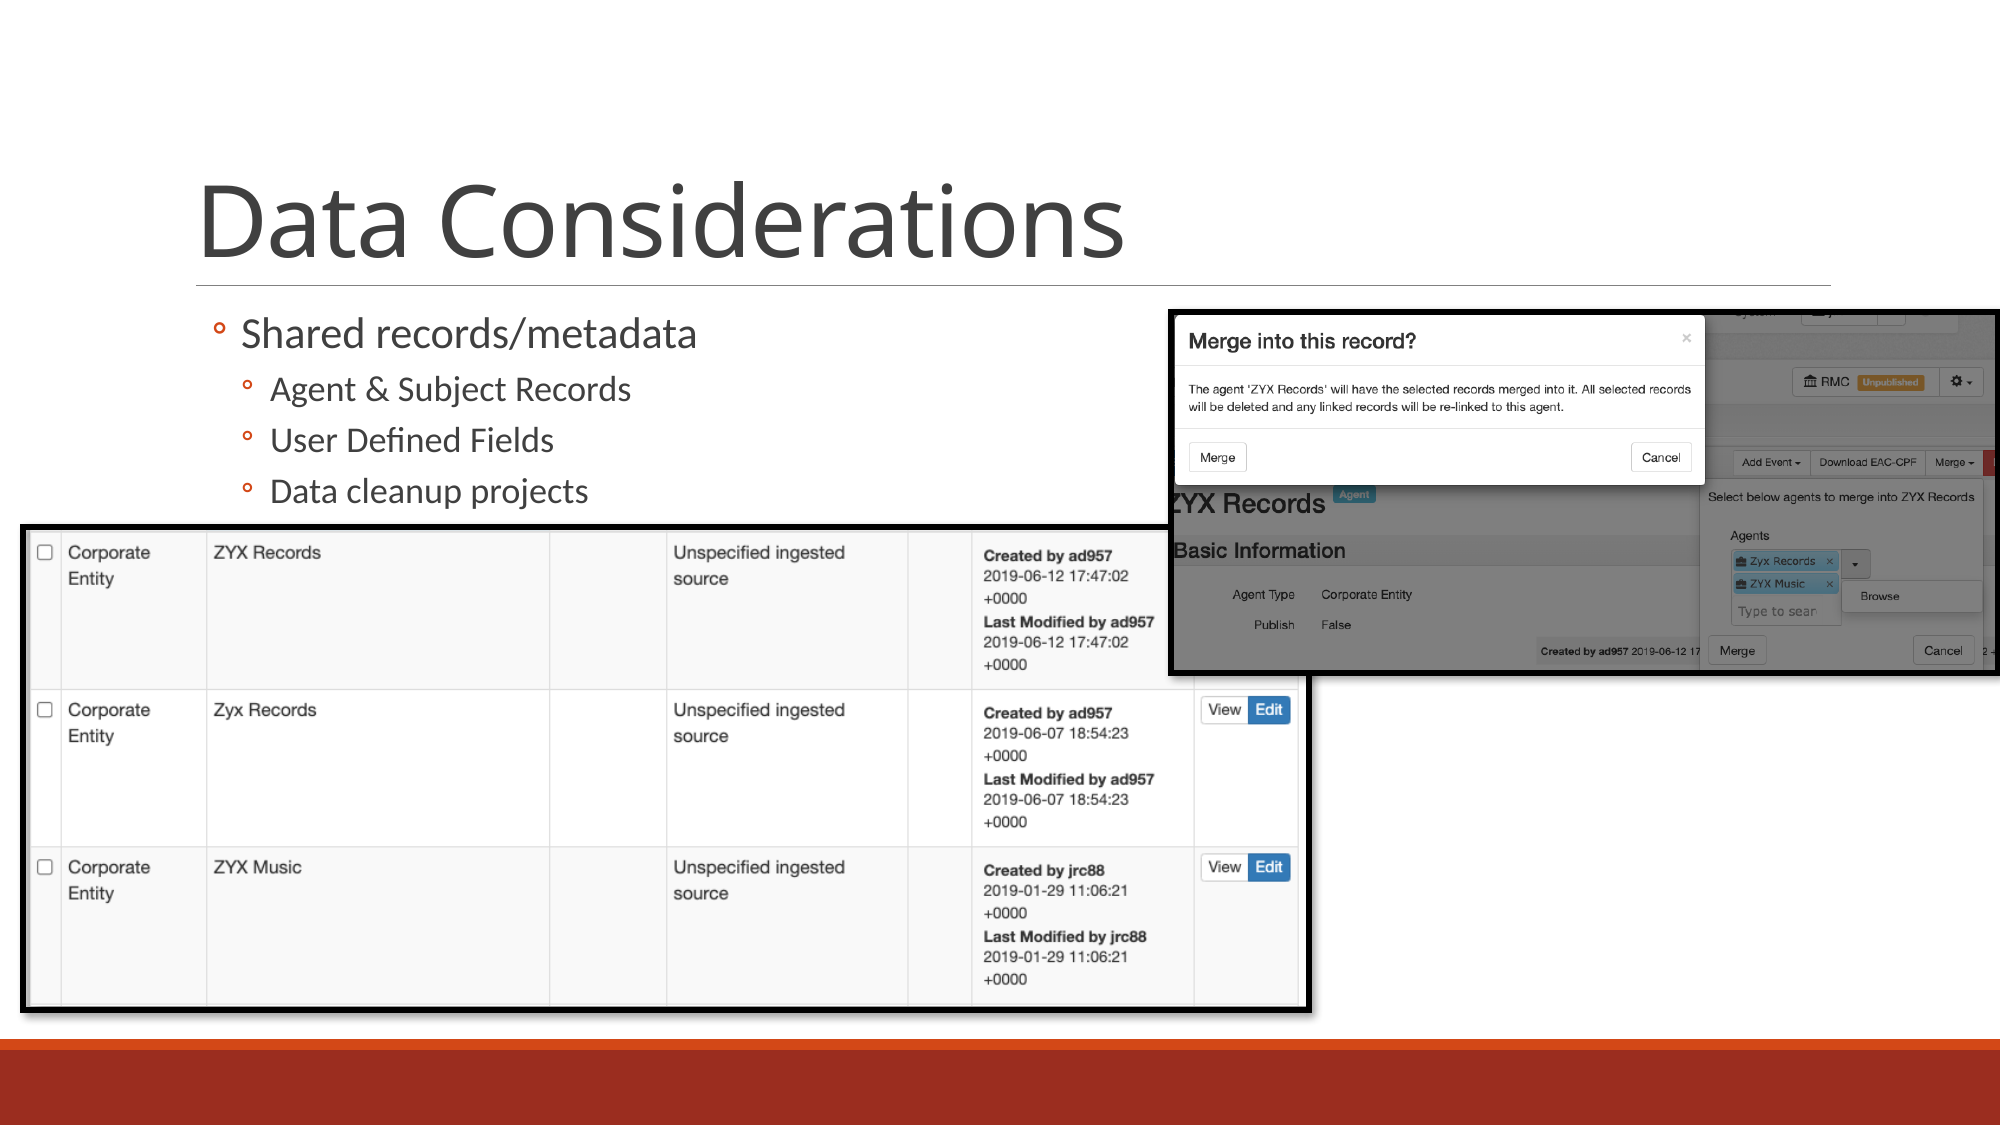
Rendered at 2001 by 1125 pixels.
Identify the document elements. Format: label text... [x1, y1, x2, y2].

title Data Considerations [180, 47, 1830, 285]
picture [25, 314, 1996, 1008]
list Shared records/metadata Agent & Subject Records User Defined Fields Data cleanup projects [180, 302, 1830, 522]
